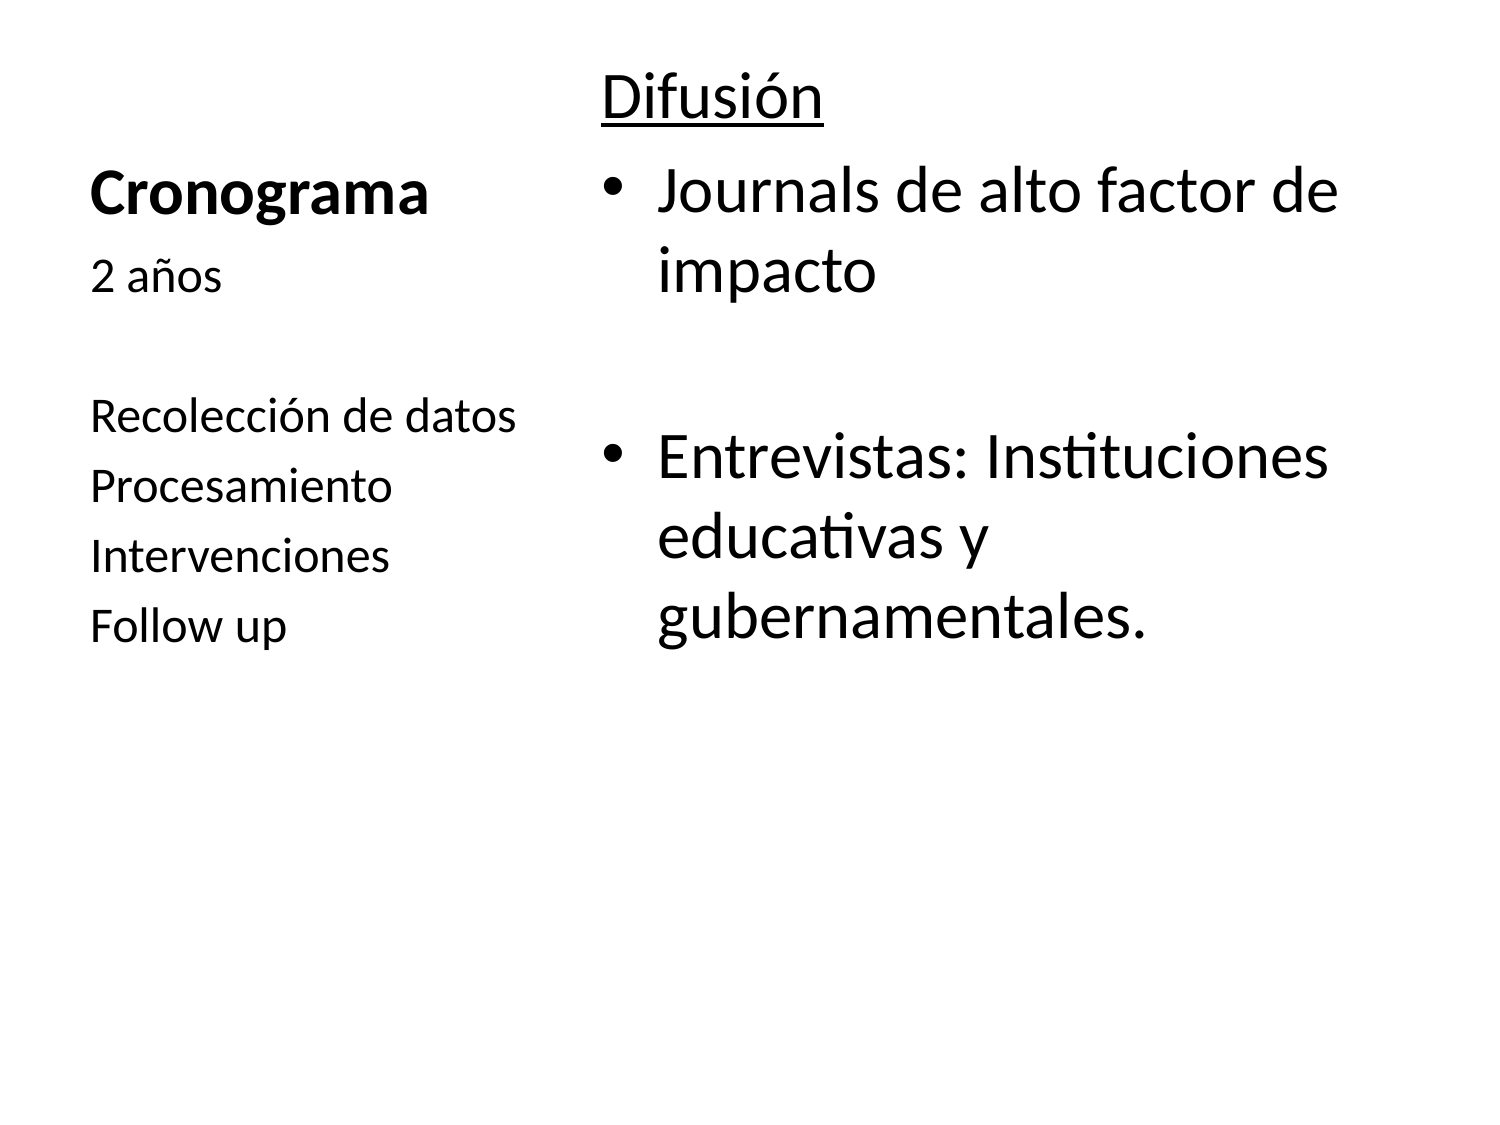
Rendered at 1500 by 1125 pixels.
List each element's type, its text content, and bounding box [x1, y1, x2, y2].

list 2 años Recolección de datos Procesamiento Intervenciones Follow up [75, 235, 569, 1005]
title Cronograma [75, 44, 569, 235]
list Difusión Journals de alto factor de impacto Entrevistas: Instituciones educativas y gubernamentales. [586, 44, 1425, 1005]
